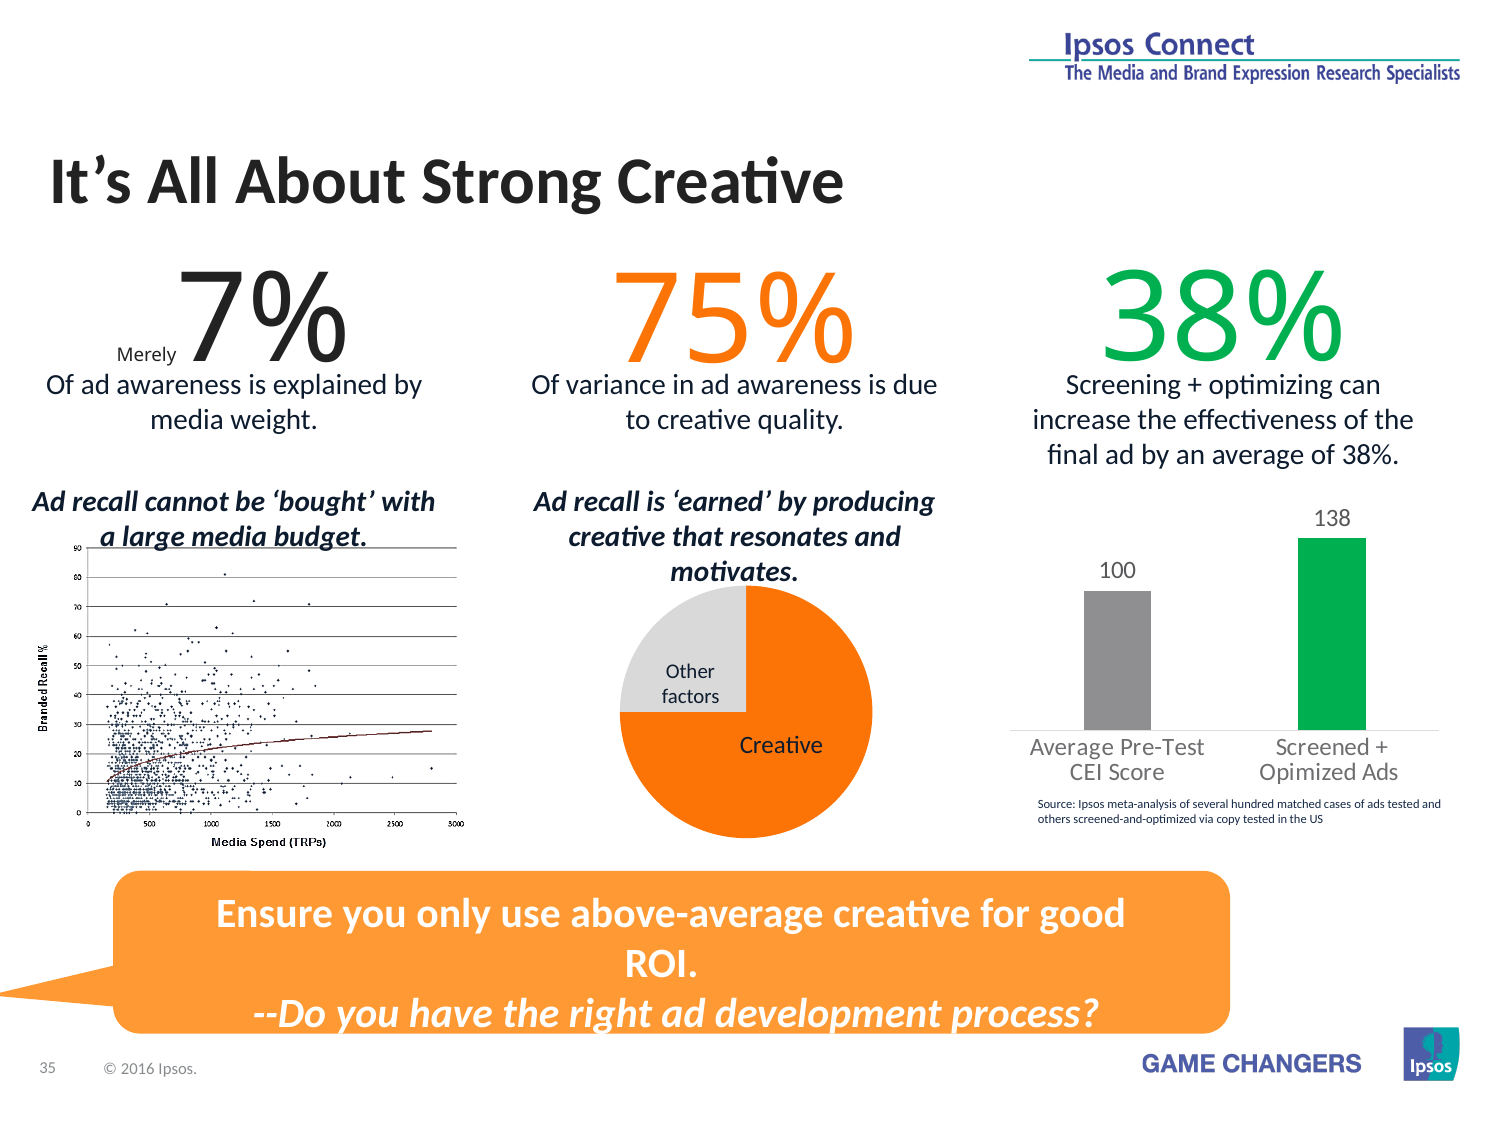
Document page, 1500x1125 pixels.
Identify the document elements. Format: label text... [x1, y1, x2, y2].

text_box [998, 227, 1458, 835]
picture [1142, 1035, 1370, 1081]
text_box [458, 229, 1000, 844]
picture [1397, 1027, 1460, 1081]
text_box It’s All About Strong Creative [34, 138, 1424, 212]
text_box Of ad awareness is explained by media weight. Ad recall cannot be ‘bought’ with a large media budget. [9, 357, 453, 535]
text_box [112, 870, 1231, 1056]
text_box Merely7% [33, 229, 435, 394]
picture [0, 536, 470, 858]
picture [1029, 32, 1460, 84]
